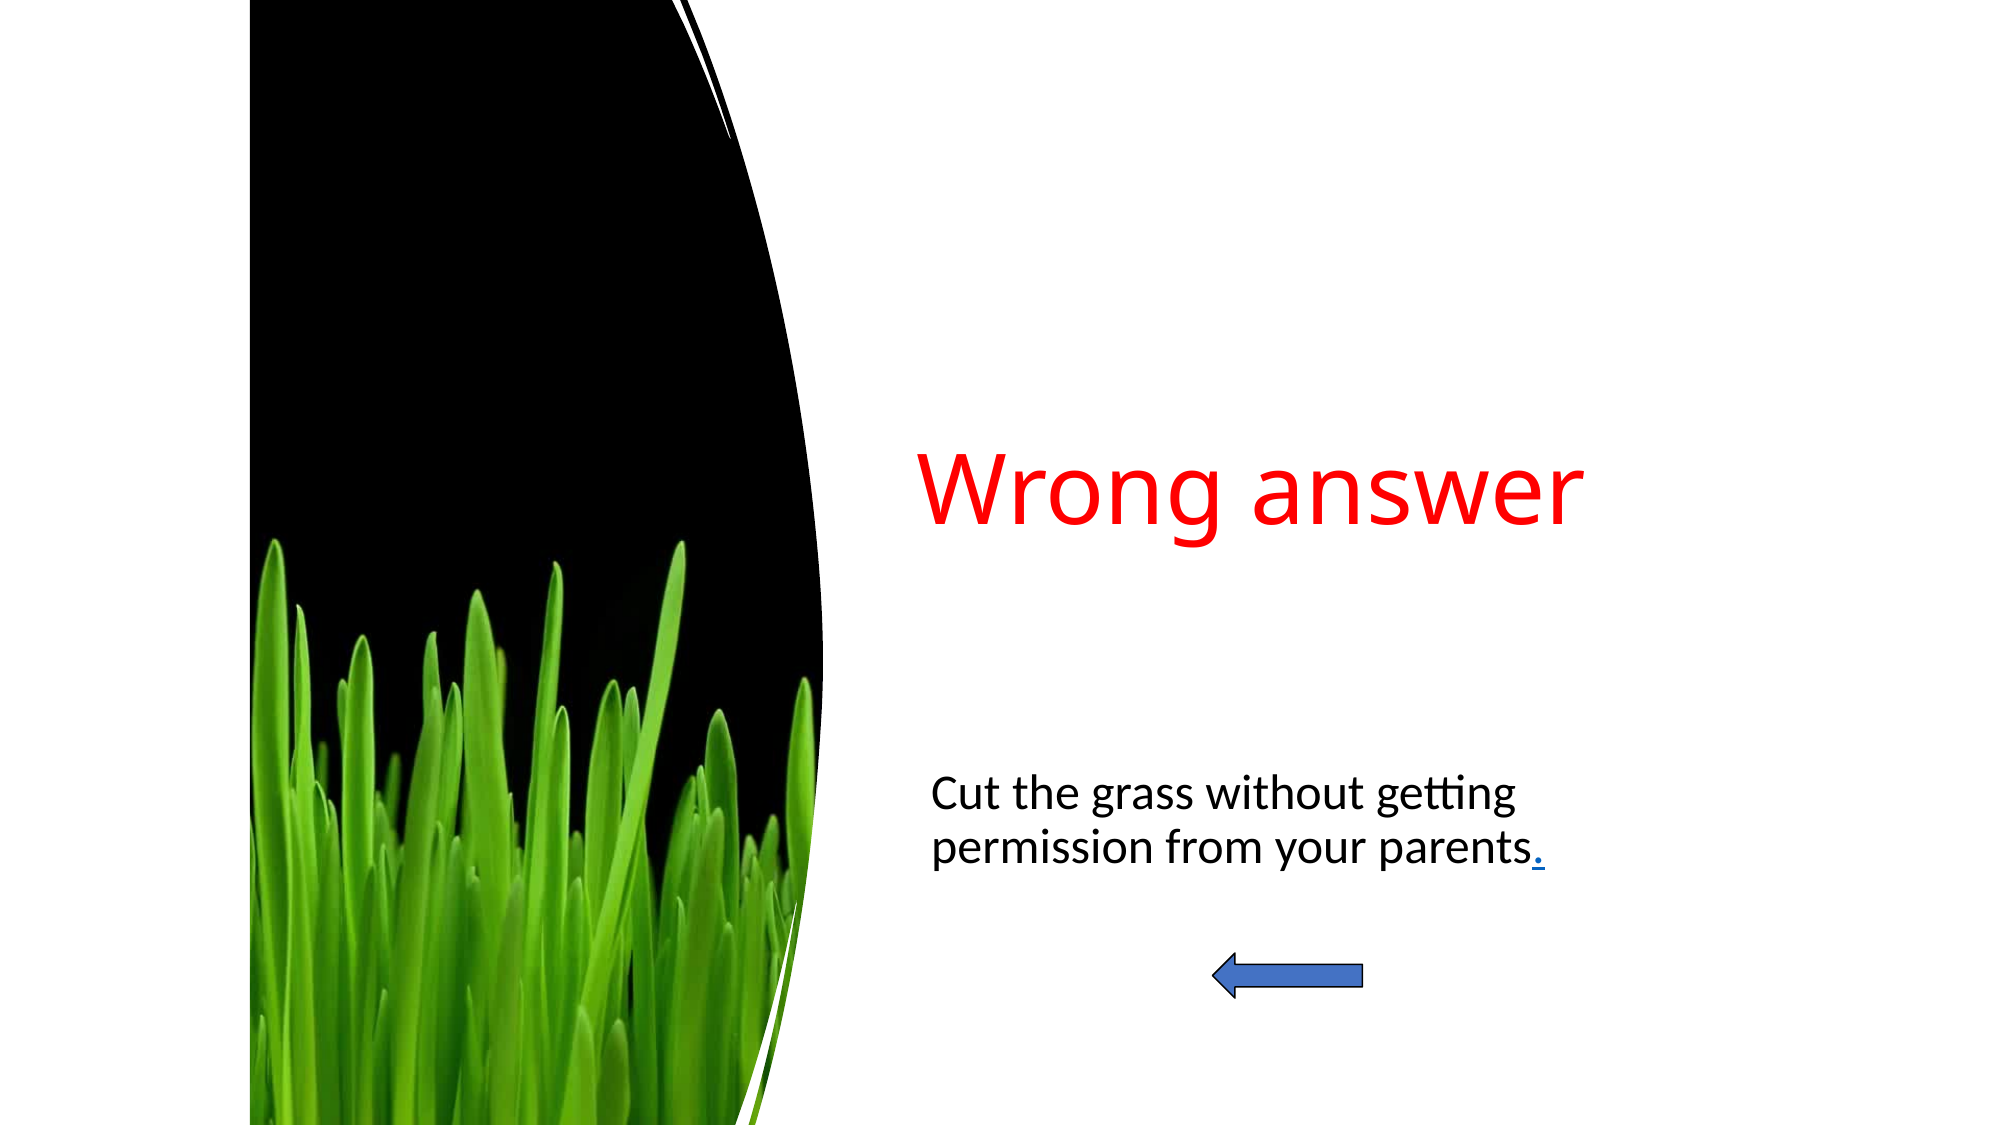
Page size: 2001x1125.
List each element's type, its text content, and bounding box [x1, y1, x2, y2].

text_box [1212, 953, 1363, 999]
title Wrong answer [901, 104, 1671, 554]
list Cut the grass without getting permission from your parents. [915, 758, 1685, 1017]
picture [249, 0, 823, 1125]
